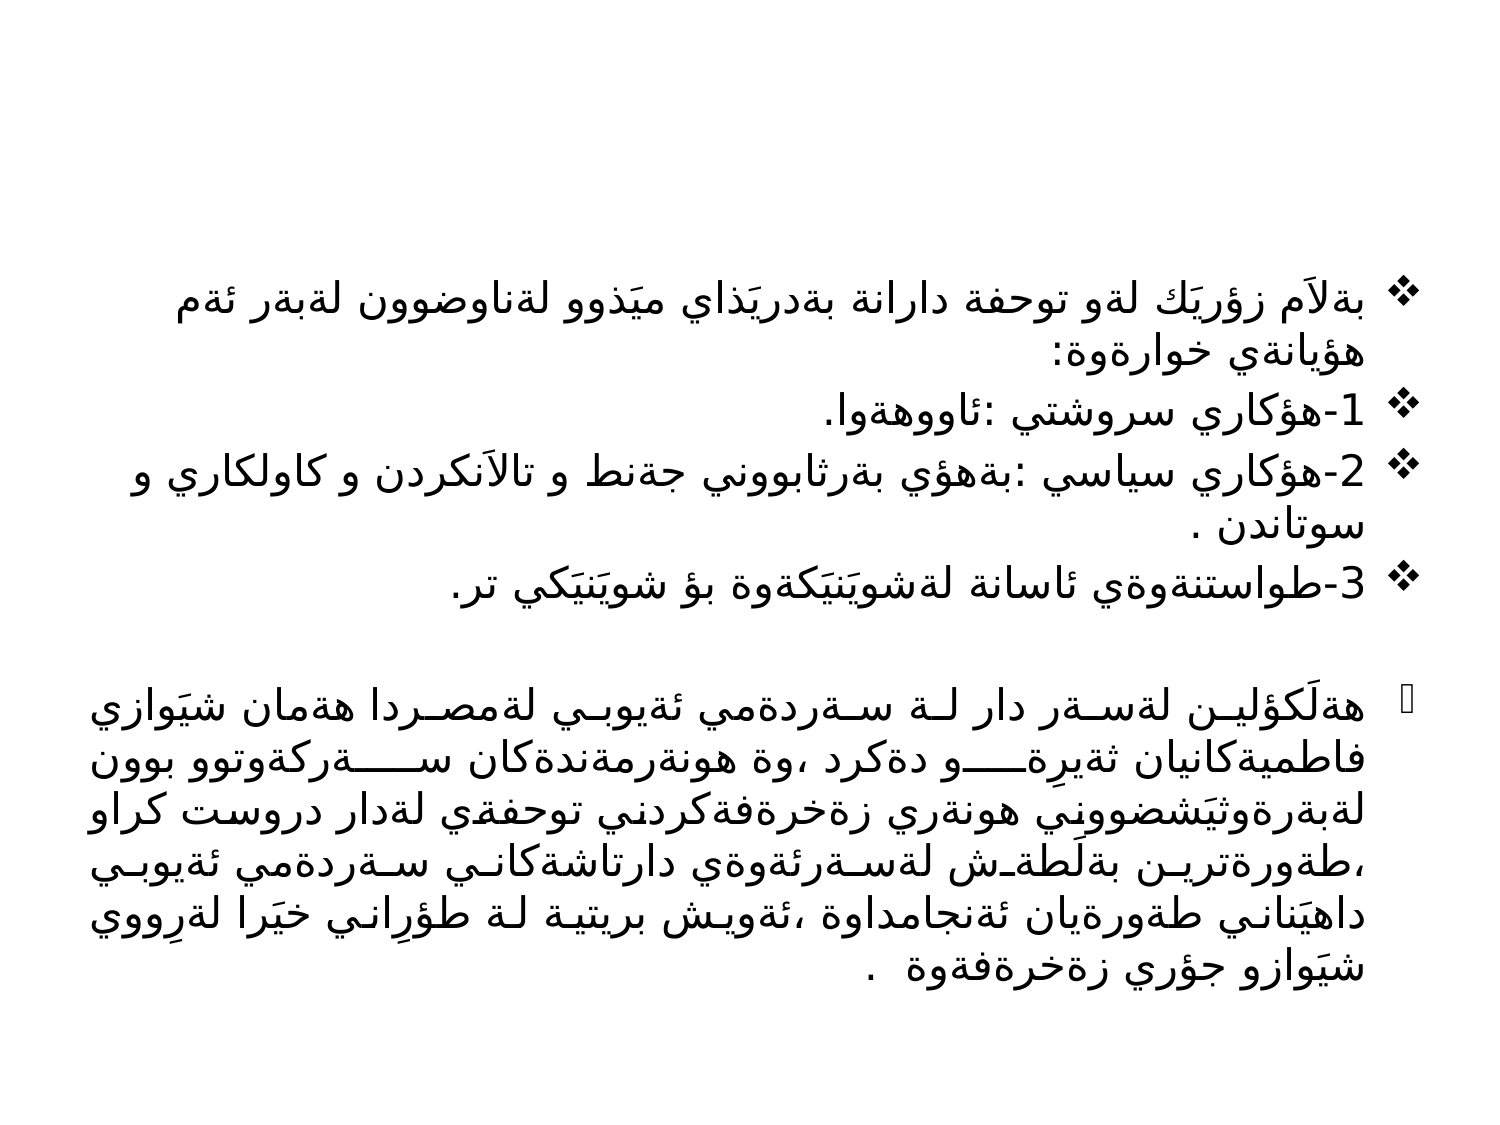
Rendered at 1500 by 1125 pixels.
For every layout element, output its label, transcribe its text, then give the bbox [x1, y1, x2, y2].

list بةلاَم زؤريَك لةو توحفة دارانة بةدريَذاي ميَذوو لةناوضوون لةبةر ئةم هؤيانةي خوارةوة: 1-هؤكاري سروشتي :ئاووهةوا. 2-هؤكاري سياسي :بةهؤي بةرثابووني جةنط و تالاَنكردن و كاولكاري و سوتاندن . 3-طواستنةوةي ئاسانة لةشويَنيَكةوة بؤ شويَنيَكي تر. هةلَكؤلين لةسةر دار لة سةردةمي ئةيوبي لةمصردا هةمان شيَوازي فاطميةكانيان ثةيرِةو دةكرد ،وة هونةرمةندةكان سةركةوتوو بوون لةبةرةوثيَشضووني هونةري زةخرةفةكردني توحفةي لةدار دروست كراو ،طةورةترين بةلَطةش لةسةرئةوةي دارتاشةكاني سةردةمي ئةيوبي داهيَناني طةورةيان ئةنجامداوة ،ئةويش بريتية لة طؤرِاني خيَرا لةرِووي شيَوازو جؤري زةخرةفةوة . [75, 262, 1425, 1005]
